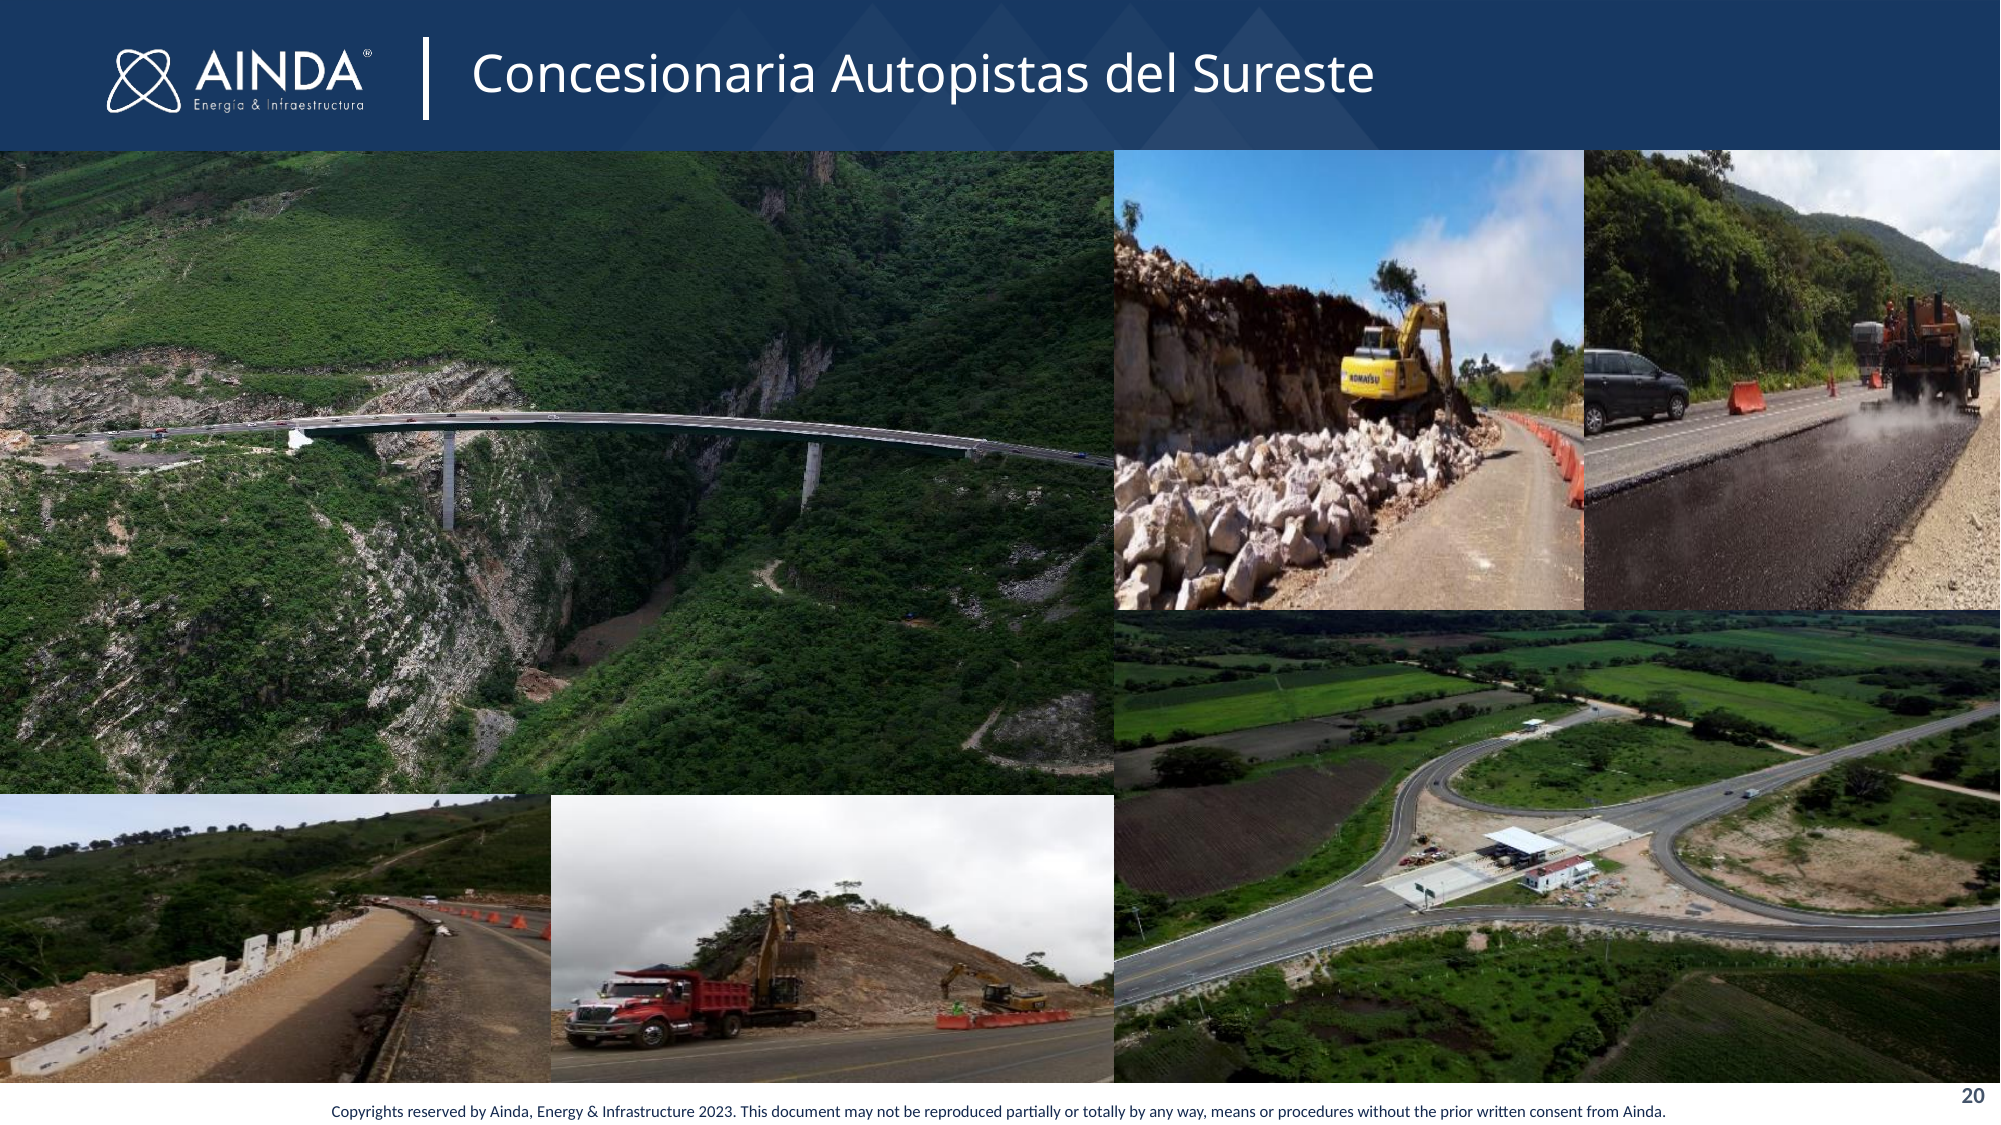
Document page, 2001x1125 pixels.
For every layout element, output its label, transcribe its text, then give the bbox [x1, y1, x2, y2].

picture [0, 0, 2000, 1083]
text_box Concesionaria Autopistas del Sureste [457, 33, 1542, 112]
text_box 20 [1935, 1083, 2000, 1116]
